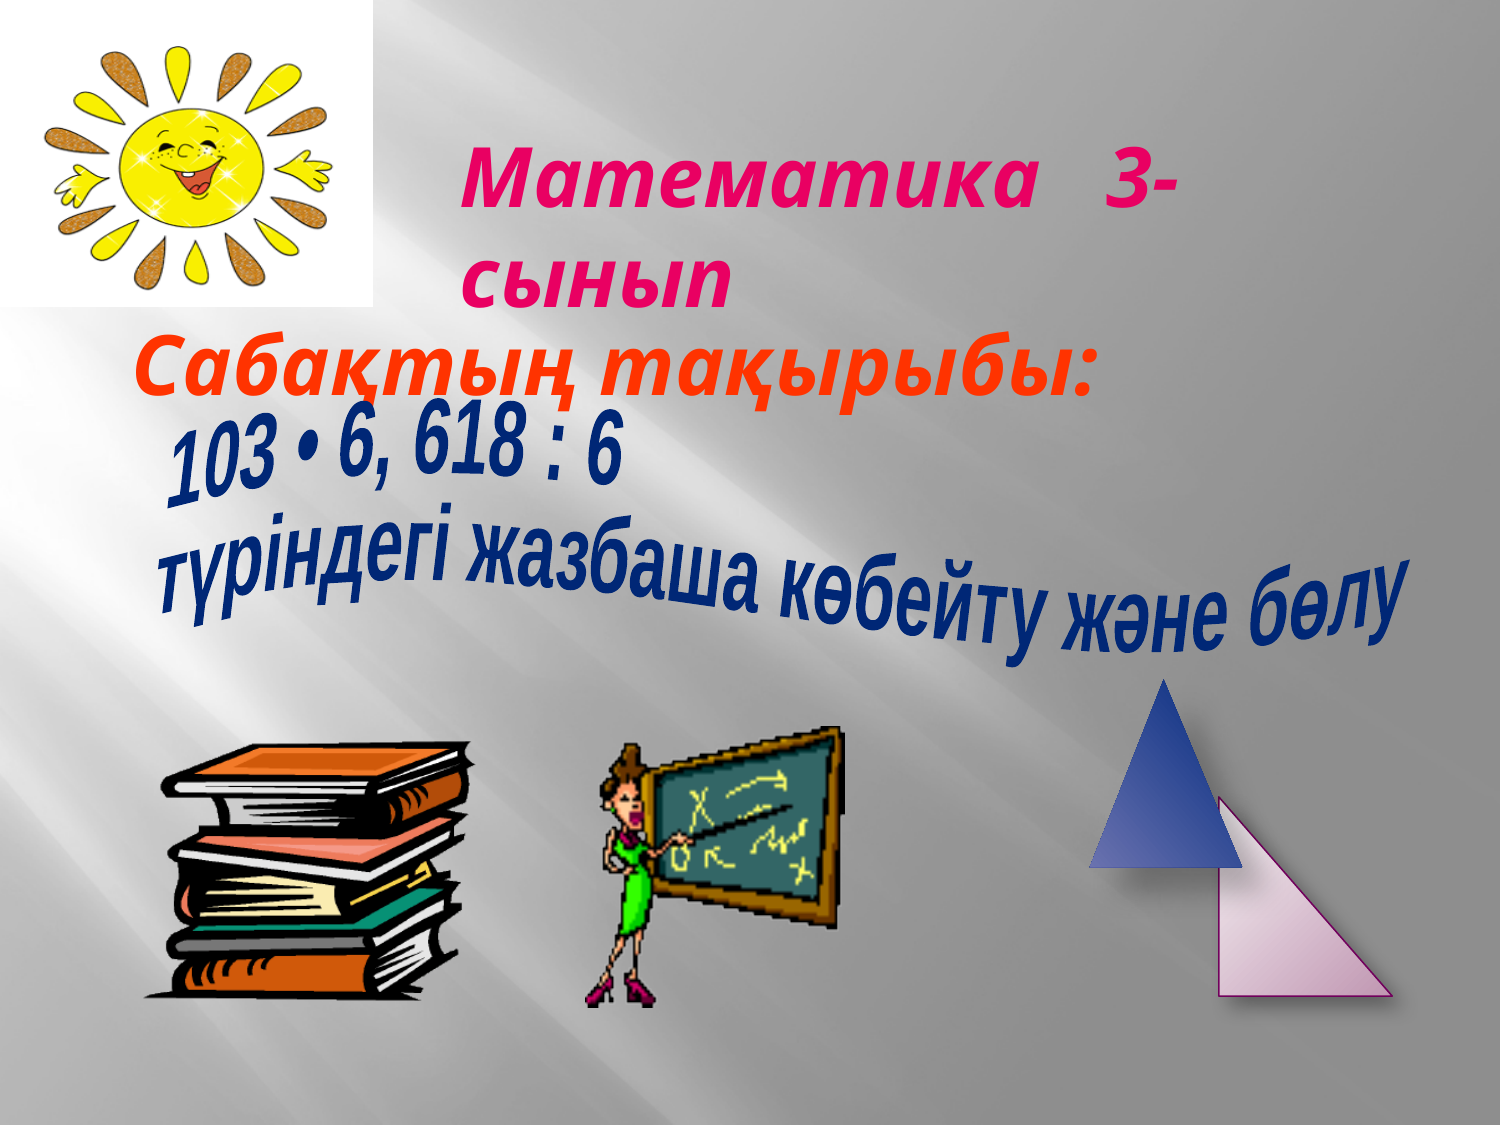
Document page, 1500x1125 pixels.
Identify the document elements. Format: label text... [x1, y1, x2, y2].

picture [0, 0, 373, 308]
picture [140, 737, 479, 1005]
text_box Математика 3-сынып [445, 117, 1383, 332]
picture [585, 726, 845, 1009]
text_box [1089, 679, 1243, 868]
text_box [1218, 855, 1393, 997]
text_box Сабақтың тақырыбы: [117, 304, 1218, 420]
